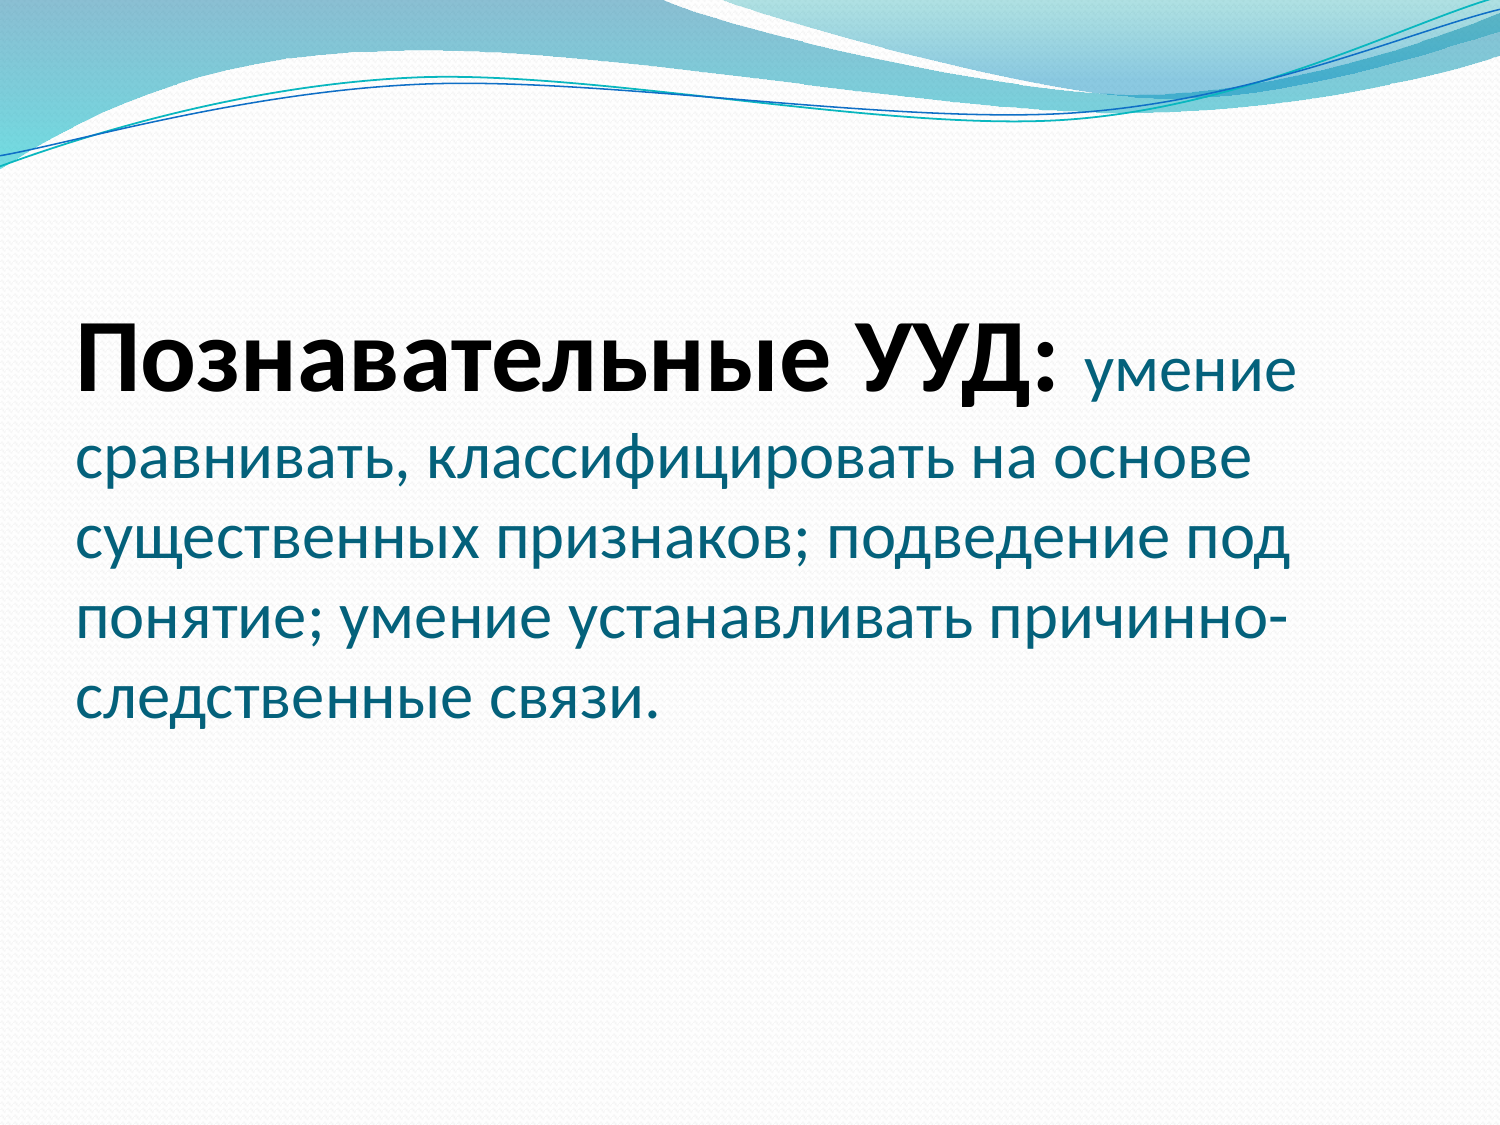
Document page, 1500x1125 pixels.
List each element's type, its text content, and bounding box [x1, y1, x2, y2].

title Познавательные УУД: умение сравнивать, классифицировать на основе существенных признаков; подведение под понятие; умение устанавливать причинно-следственные связи. [75, 152, 1438, 973]
